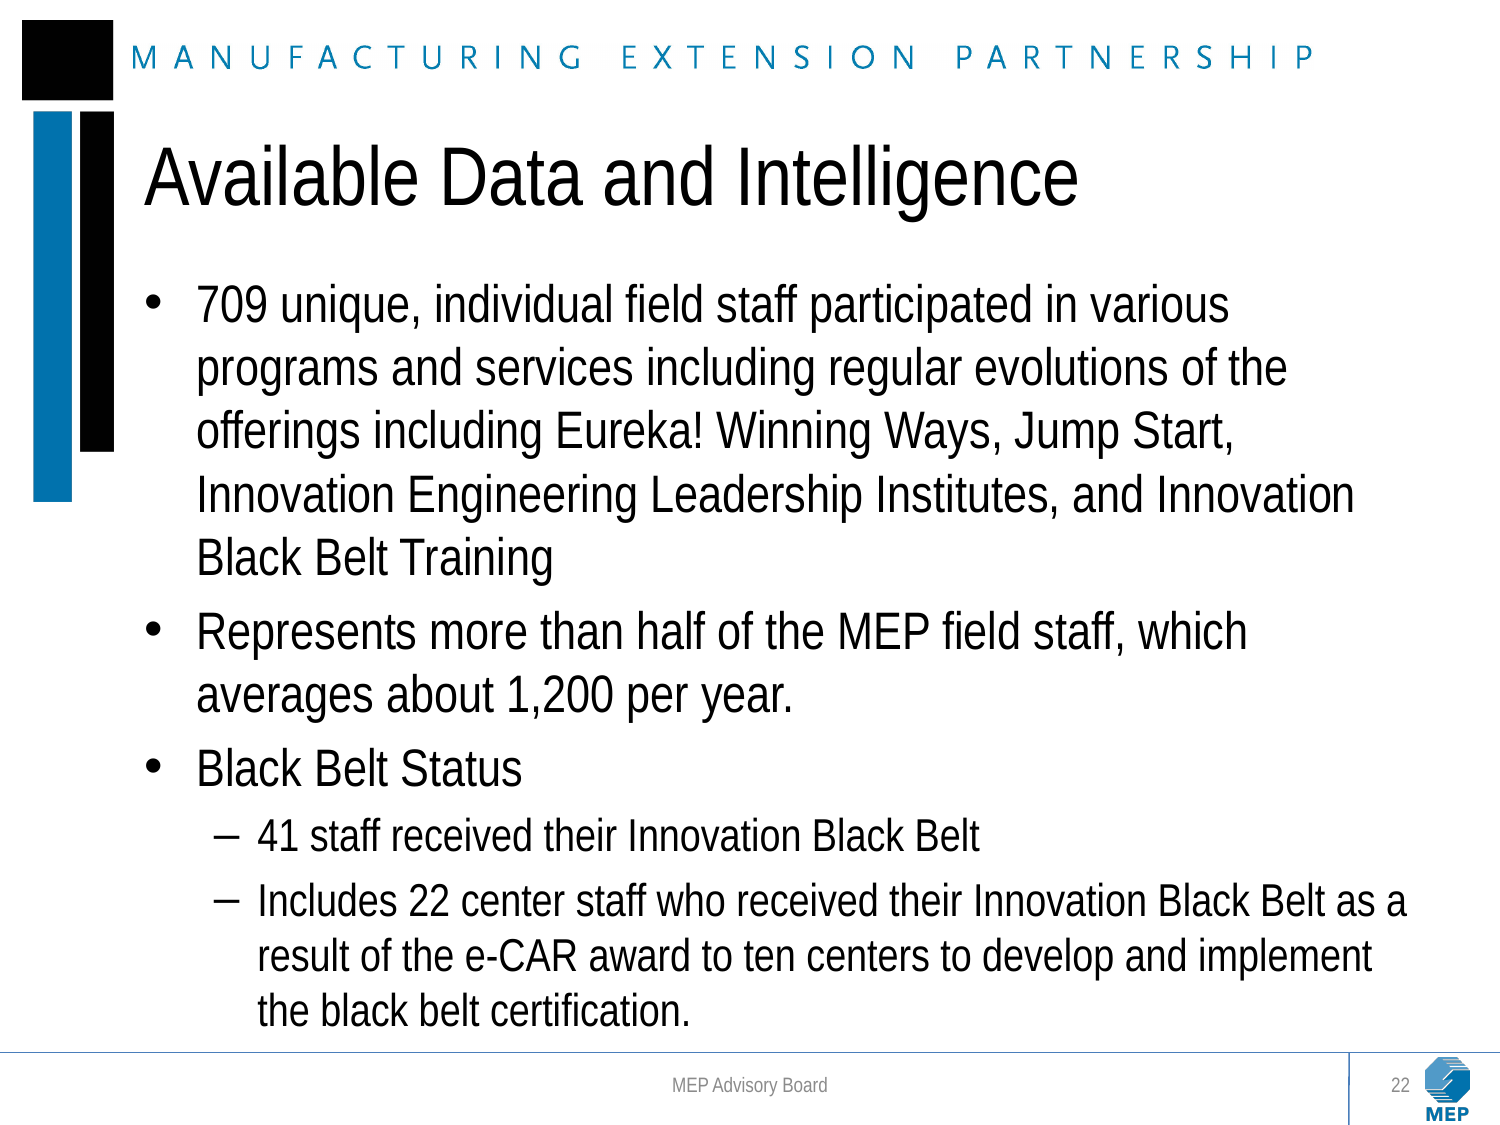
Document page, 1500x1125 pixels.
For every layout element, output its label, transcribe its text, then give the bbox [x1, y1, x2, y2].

picture [1425, 1057, 1470, 1121]
list 709 unique, individual field staff participated in various programs and services including regular evolutions of the offerings including Eureka! Winning Ways, Jump Start, Innovation Engineering Leadership Institutes, and Innovation Black Belt Training Represents more than half of the MEP field staff, which averages about 1,200 per year. Black Belt Status 41 staff received their Innovation Black Belt Includes 22 center staff who received their Innovation Black Belt as a result of the e-CAR award to ten centers to develop and implement the black belt certification. [129, 262, 1425, 1046]
picture [129, 43, 1314, 70]
slide_number 22 [1074, 1066, 1425, 1103]
footer MEP Advisory Board [512, 1066, 988, 1103]
picture [22, 20, 114, 502]
picture [855, 48, 871, 66]
title Available Data and Intelligence [129, 112, 1425, 233]
